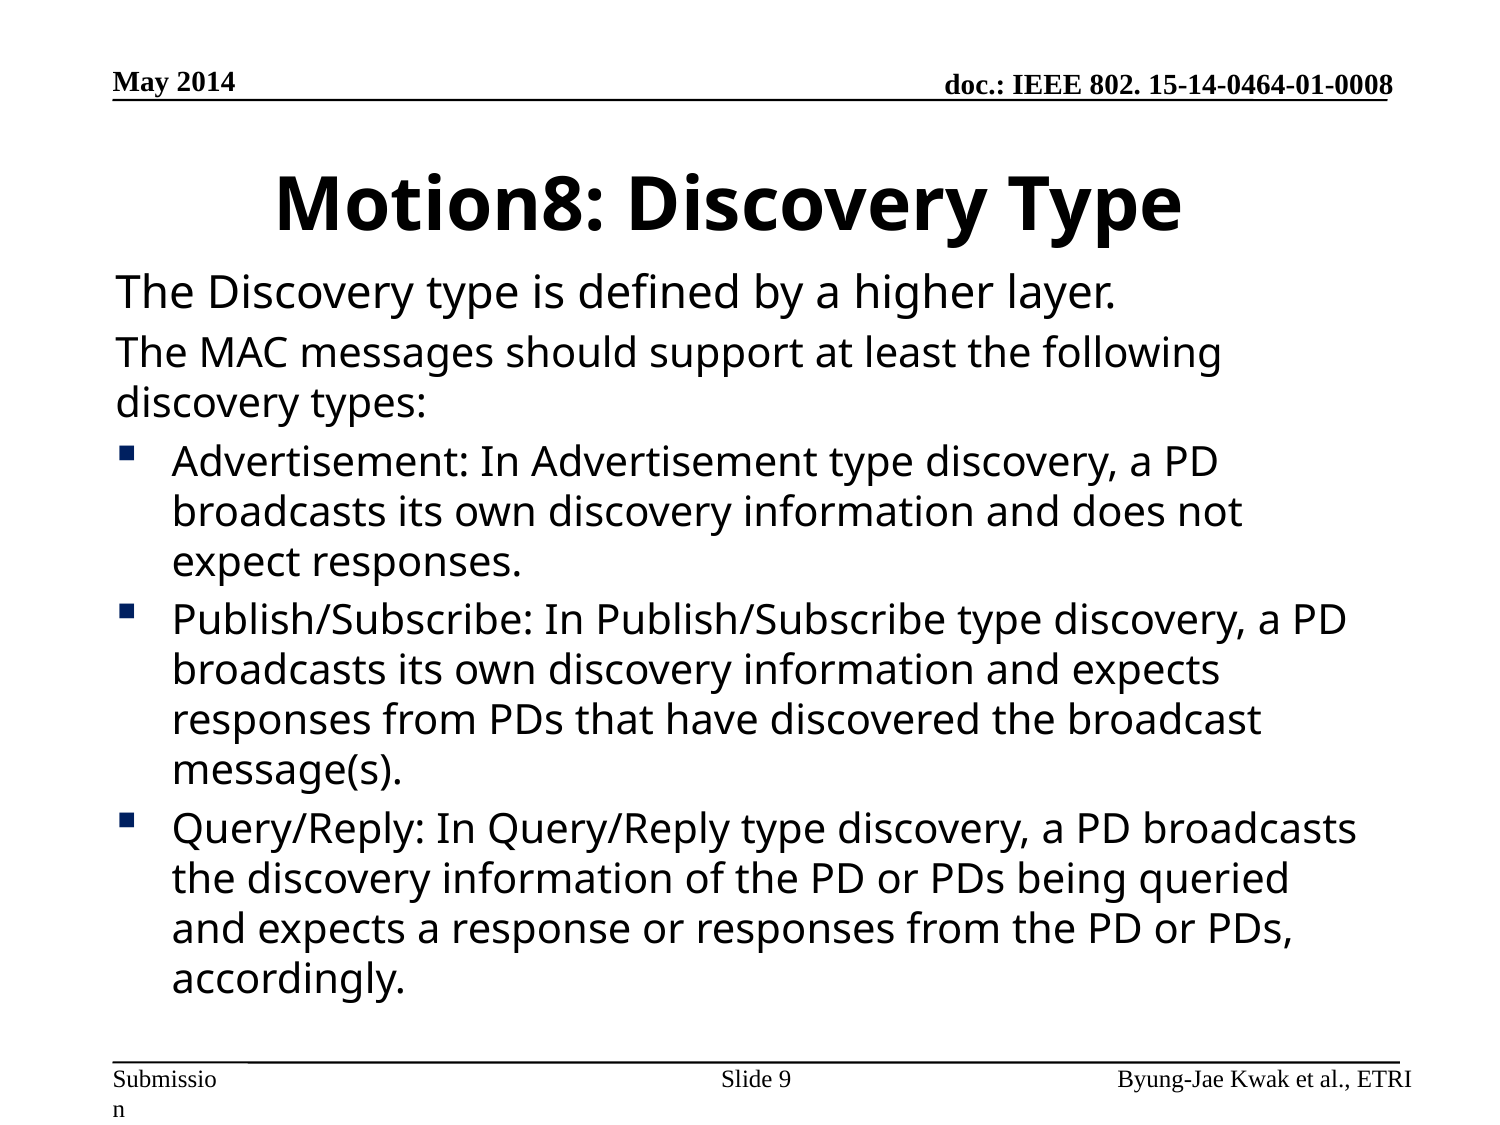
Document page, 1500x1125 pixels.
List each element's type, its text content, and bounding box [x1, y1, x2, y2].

footer Byung-Jae Kwak et al., ETRI [855, 1061, 1413, 1093]
slide_number Slide 9 [712, 1061, 800, 1093]
title Motion8: Discovery Type [0, 112, 1459, 288]
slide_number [112, 61, 376, 98]
list The Discovery type is defined by a higher layer. The MAC messages should support at least the following discovery types: Advertisement: In Advertisement type discovery, a PD broadcasts its own discovery information and does not expect responses. Publish/Subscribe: In Publish/Subscribe type discovery, a PD broadcasts its own discovery information and expects responses from PDs that have discovered the broadcast message(s). Query/Reply: In Query/Reply type discovery, a PD broadcasts the discovery information of the PD or PDs being queried and expects a response or responses from the PD or PDs, accordingly. [100, 255, 1376, 1013]
